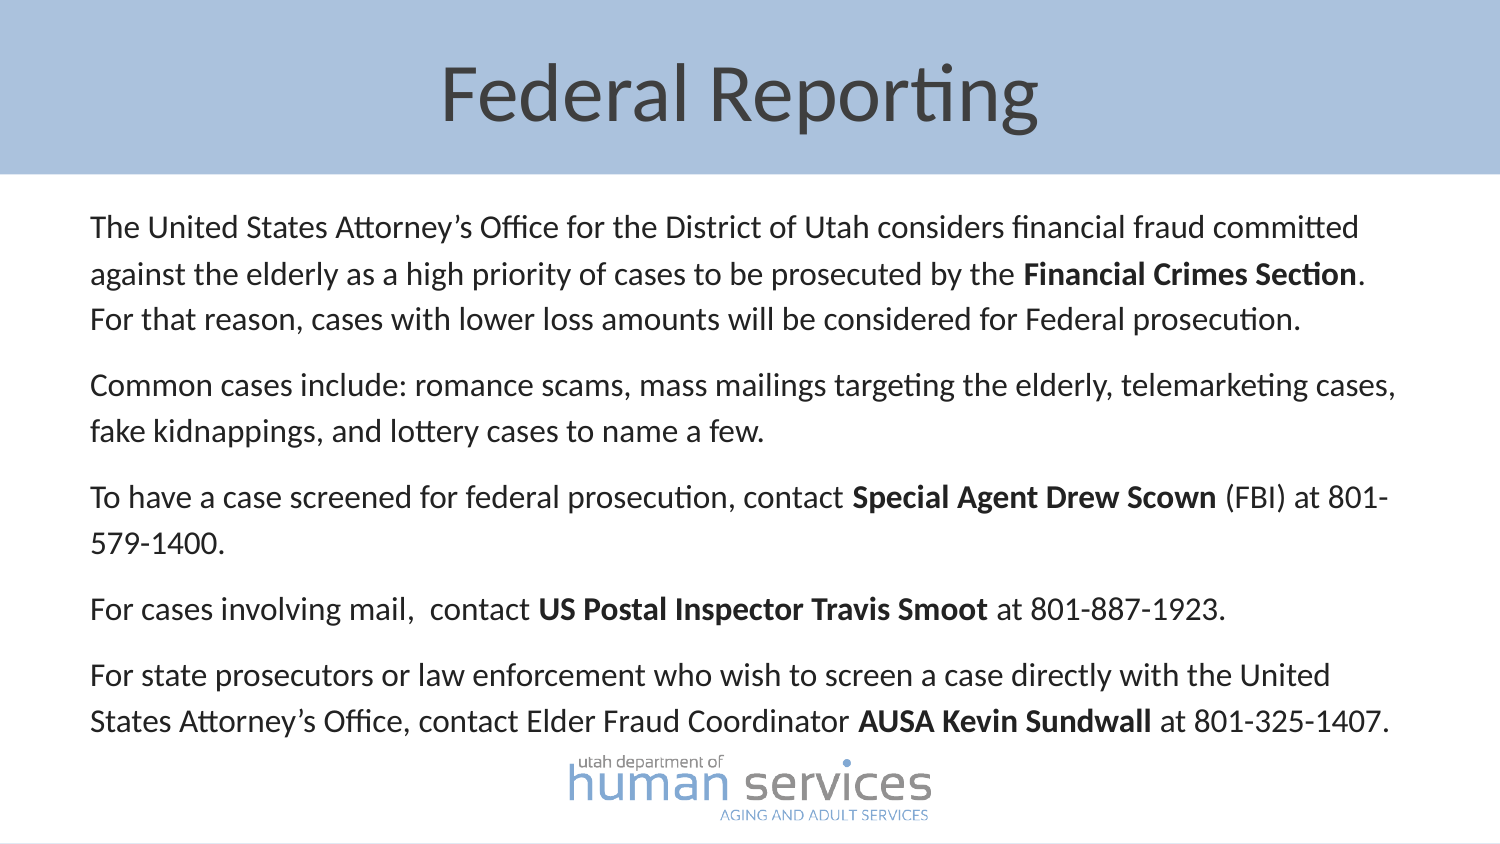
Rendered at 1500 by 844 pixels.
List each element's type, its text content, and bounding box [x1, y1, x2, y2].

picture [550, 733, 950, 843]
title Federal Reporting [75, 18, 1425, 159]
list The United States Attorney’s Office for the District of Utah considers financial fraud committed against the elderly as a high priority of cases to be prosecuted by the Financial Crimes Section. For that reason, cases with lower loss amounts will be considered for Federal prosecution. Common cases include: romance scams, mass mailings targeting the elderly, telemarketing cases, fake kidnappings, and lottery cases to name a few. To have a case screened for federal prosecution, contact Special Agent Drew Scown (FBI) at 801-579-1400. For cases involving mail, contact US Postal Inspector Travis Smoot at 801-887-1923. For state prosecutors or law enforcement who wish to screen a case directly with the United States Attorney’s Office, contact Elder Fraud Coordinator AUSA Kevin Sundwall at 801-325-1407. [75, 184, 1425, 708]
